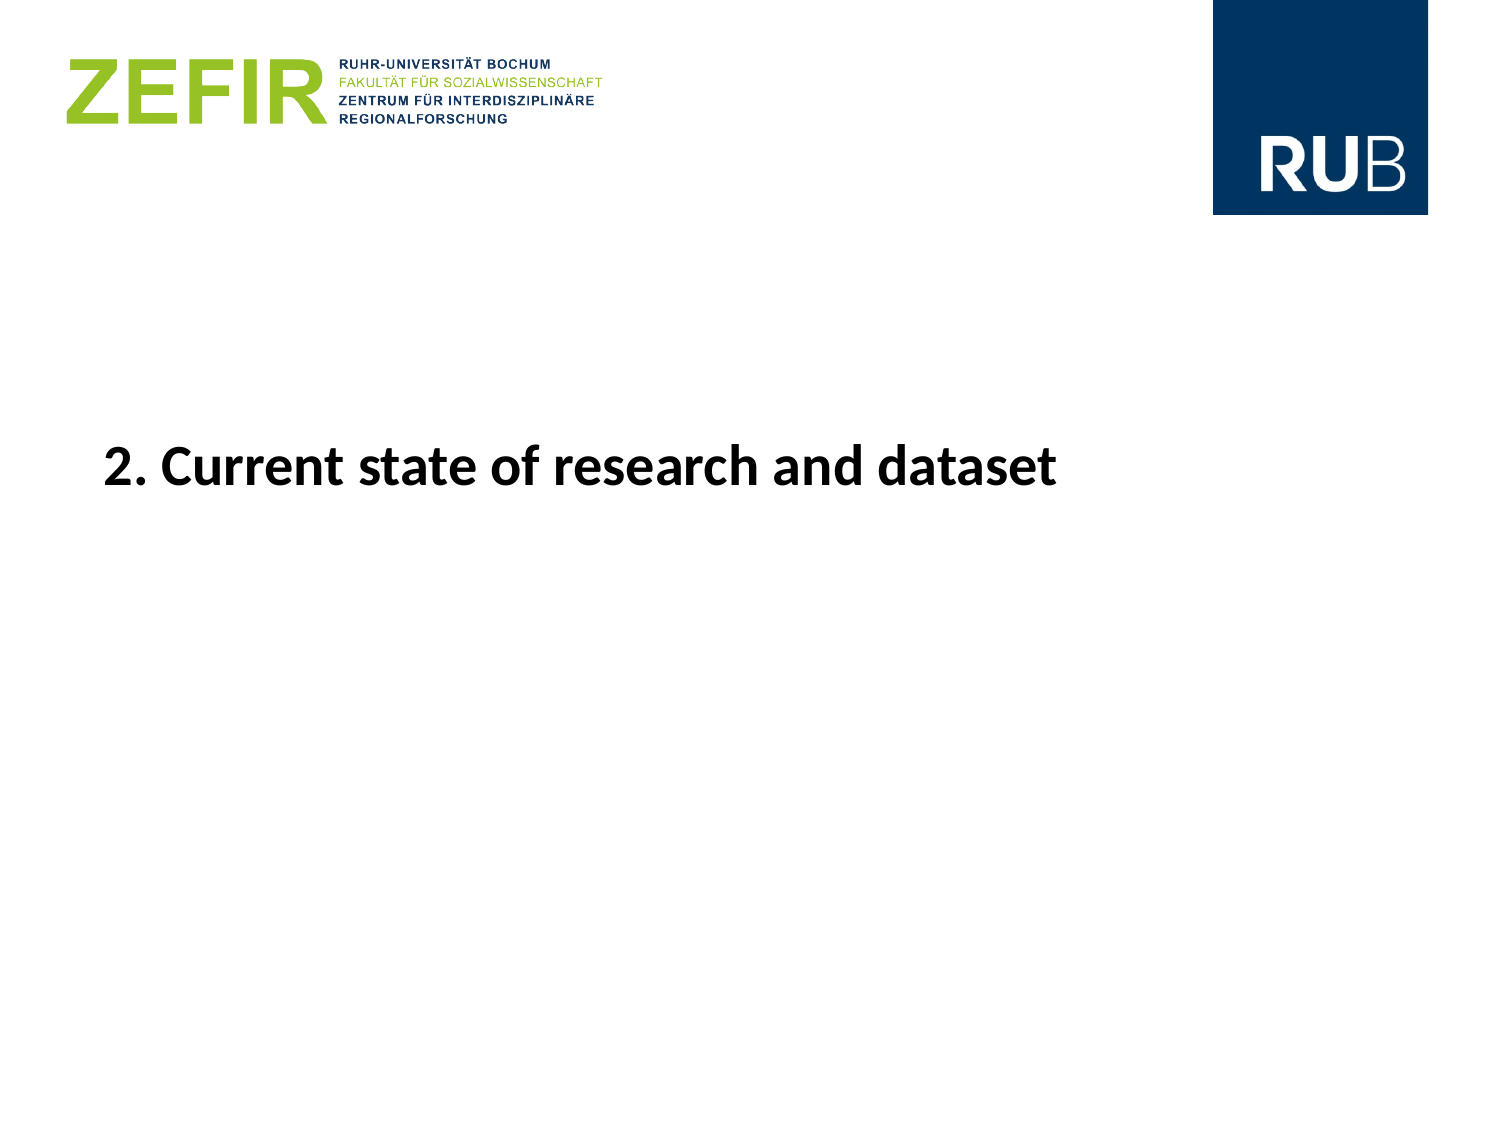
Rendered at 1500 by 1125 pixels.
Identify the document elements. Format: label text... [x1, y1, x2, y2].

picture [61, 54, 608, 128]
picture [1213, 0, 1429, 215]
list 2. Current state of research and dataset [88, 255, 1341, 965]
